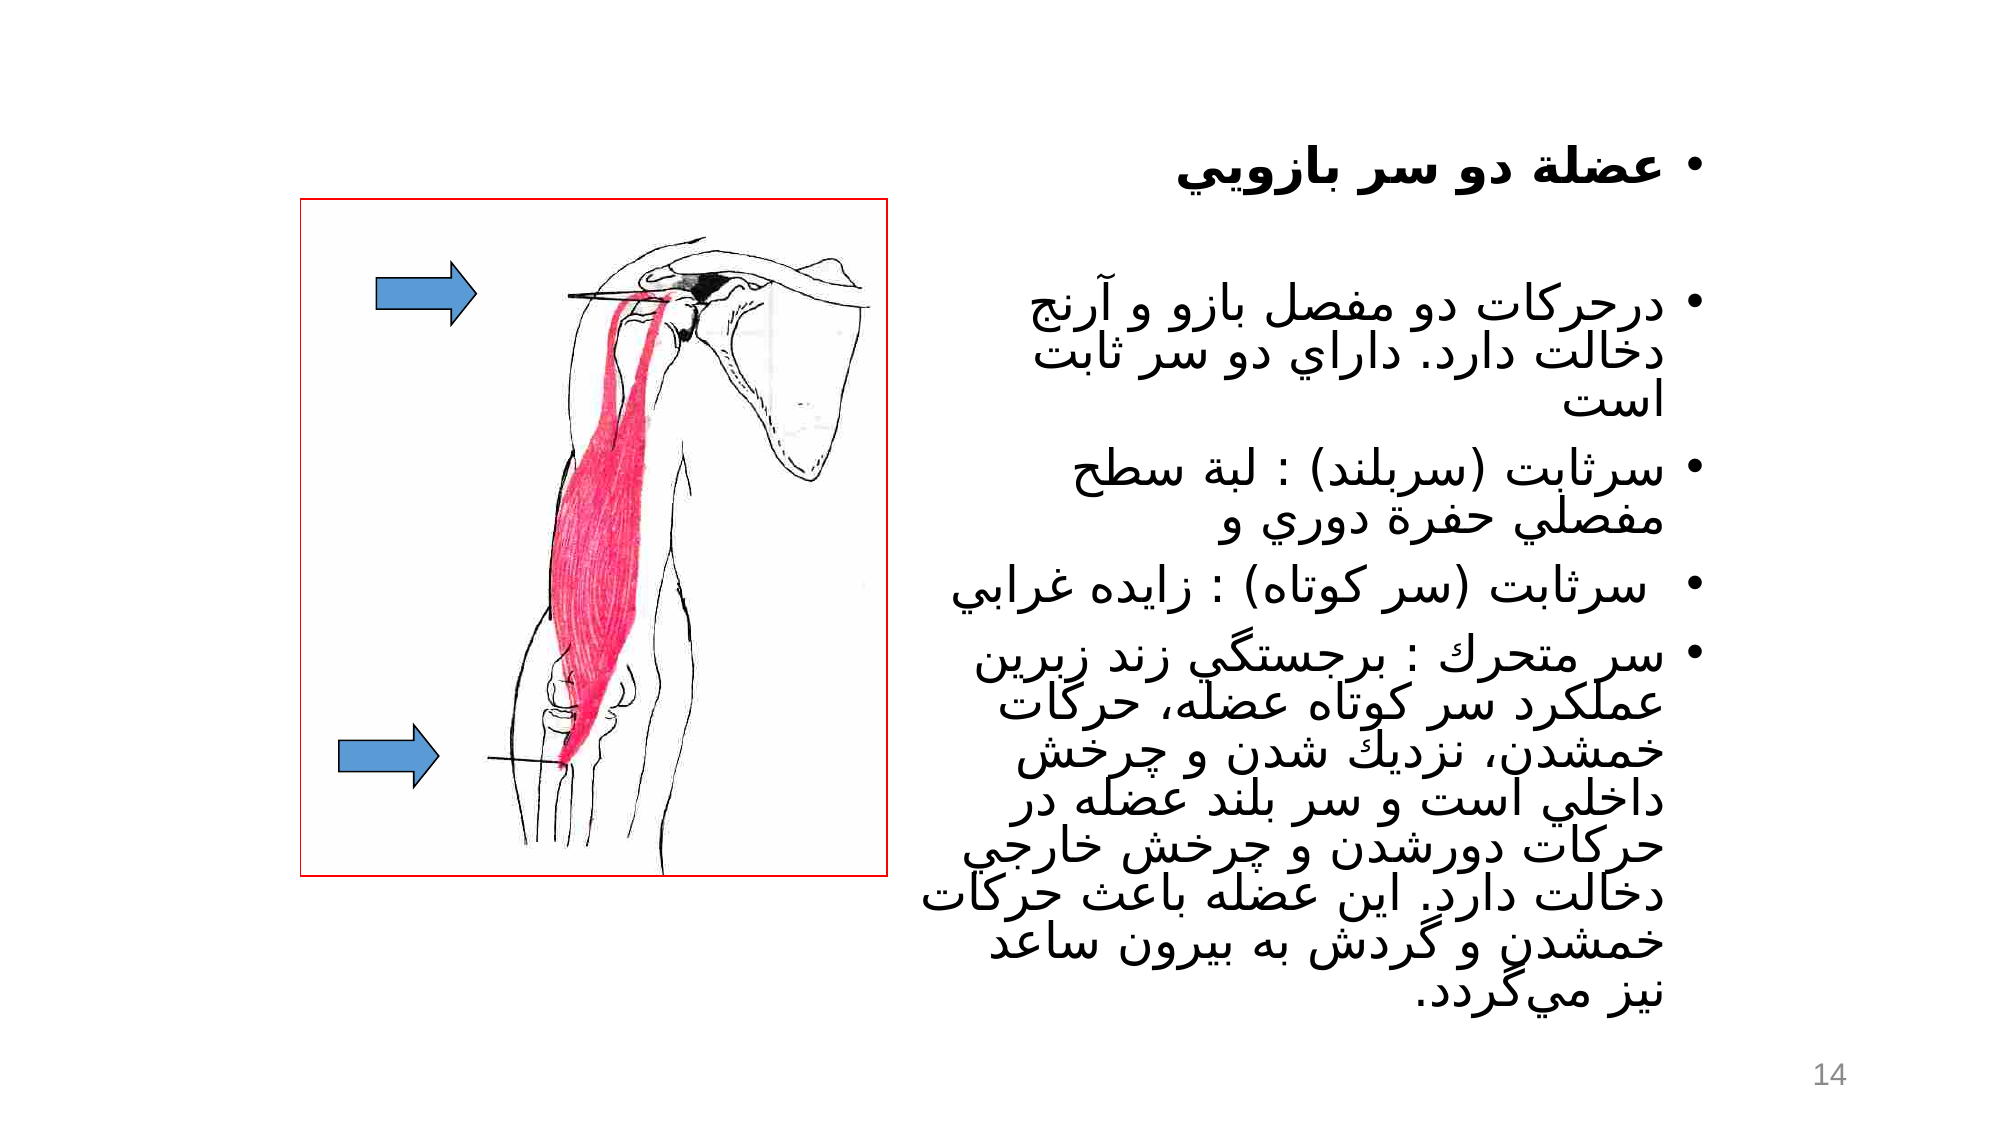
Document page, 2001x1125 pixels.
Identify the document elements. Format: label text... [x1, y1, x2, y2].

slide_number 14 [1412, 1042, 1863, 1103]
list عضلة دو سر بازويي درحركات دو مفصل بازو و آرنج دخالت دارد. داراي دو سر ثابت است سرثابت (سربلند) : لبة سطح مفصلي حفرة دوري و سرثابت (سر كوتاه) : زايده غرابي سر متحرك : برجستگي زند زبرين عملكرد سر كوتاه عضله، حركات خم‎شدن، نزديك شدن و چرخش داخلي است و سر بلند عضله در حركات دورشدن و چرخش خارجي دخالت دارد. اين عضله باعث حركات خم‎شدن و گردش به بيرون ساعد نيز مي‌گردد. [901, 137, 1719, 1005]
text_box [301, 199, 887, 875]
